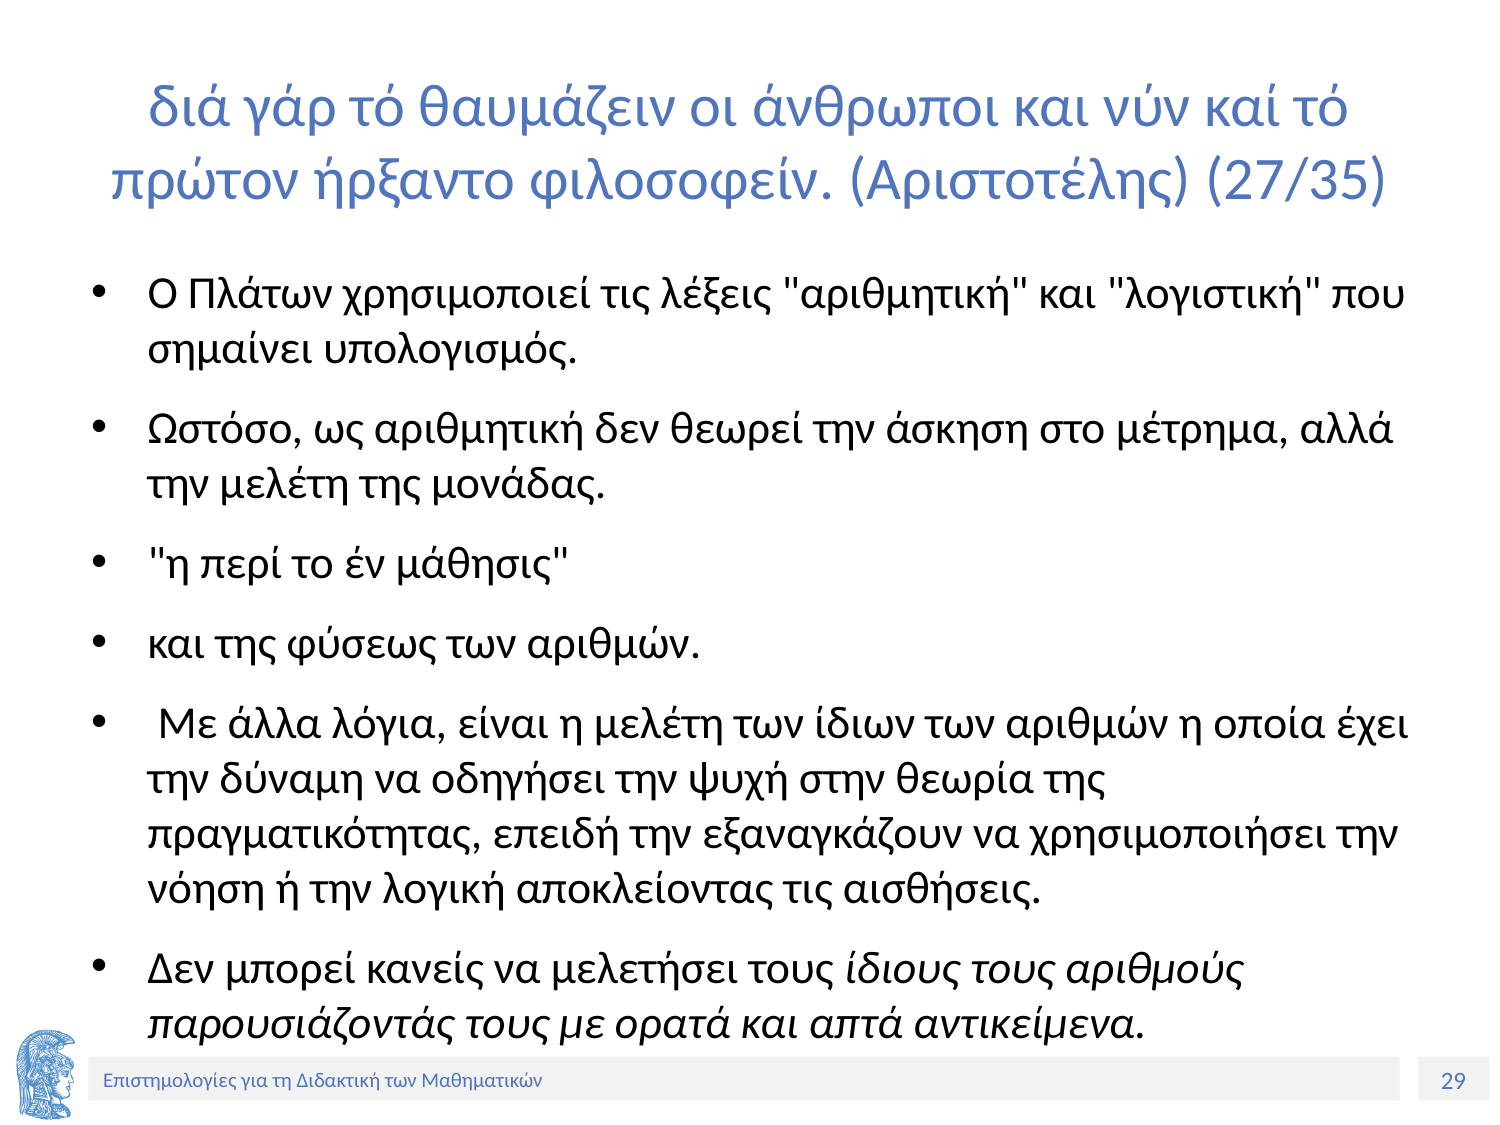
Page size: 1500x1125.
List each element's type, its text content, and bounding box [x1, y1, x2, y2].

list Ο Πλάτων χρησιμοποιεί τις λέξεις "αριθμητική" και "λογιστική" που σημαίνει υπολογισμός. Ωστόσο, ως αριθμητική δεν θεωρεί την άσκηση στο μέτρημα, αλλά την μελέτη της μονάδας. "η περί το έν μάθησις" και της φύσεως των αριθμών. Με άλλα λόγια, είναι η μελέτη των ίδιων των αριθμών η οποία έχει την δύναμη να οδηγήσει την ψυχή στην θεωρία της πραγματικότητας, επειδή την εξαναγκάζουν να χρησιμοποιήσει την νόηση ή την λογική αποκλείοντας τις αισθήσεις. Δεν μπορεί κανείς να μελετήσει τους ίδιους τους αριθμούς παρουσιάζοντάς τους με ορατά και απτά αντικείμενα. [76, 255, 1427, 998]
picture [9, 1026, 81, 1120]
title διά γάρ τό θαυμάζειν οι άνθρωποι και νύν καί τό πρώτον ήρξαντο φιλοσοφείν. (Αριστοτέλης) (27/35) [75, 45, 1425, 233]
